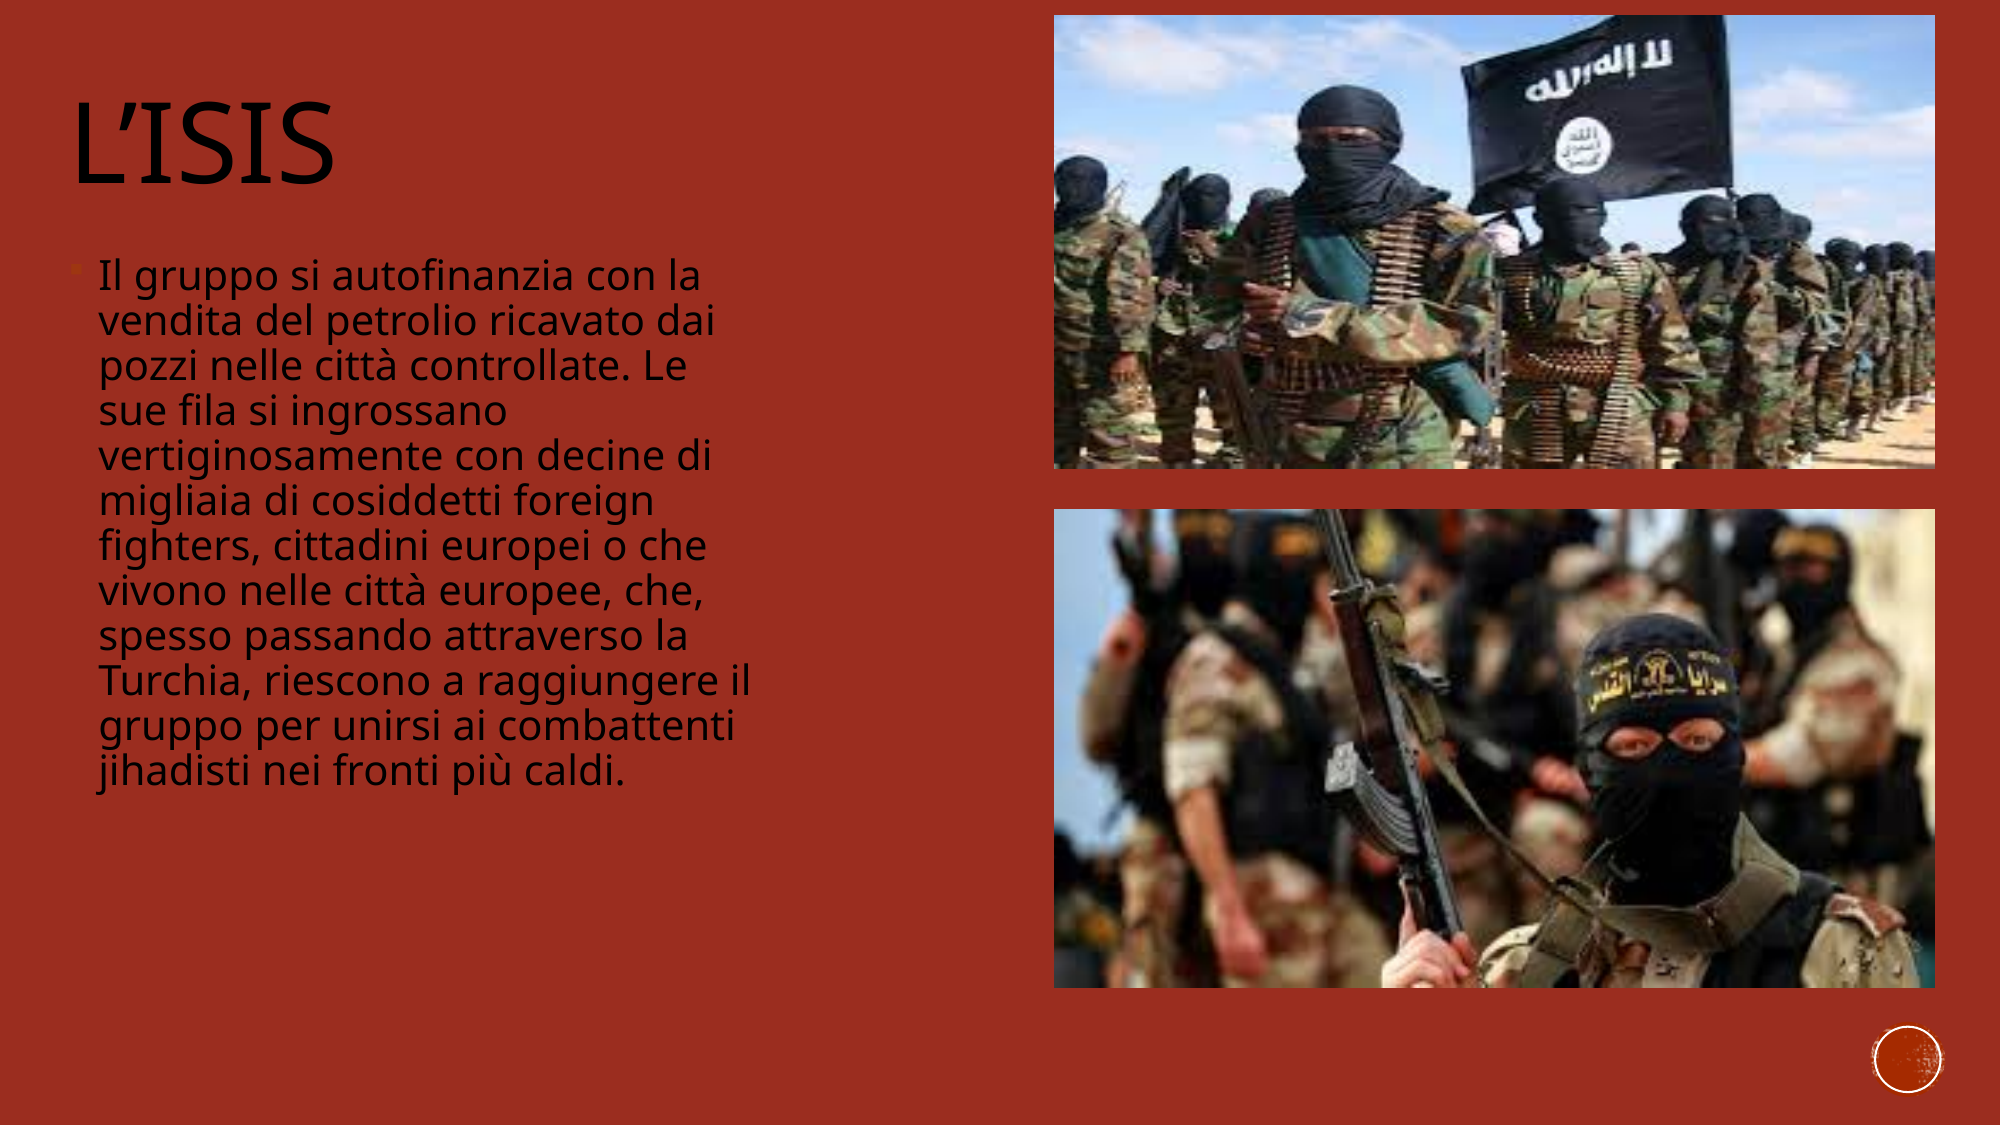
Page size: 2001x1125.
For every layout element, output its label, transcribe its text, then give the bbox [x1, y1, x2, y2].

picture [1054, 15, 1935, 469]
list Il gruppo si autofinanzia con la vendita del petrolio ricavato dai pozzi nelle città controllate. Le sue fila si ingrossano vertiginosamente con decine di migliaia di cosiddetti foreign fighters, cittadini europei o che vivono nelle città europee, che, spesso passando attraverso la Turchia, riescono a raggiungere il gruppo per unirsi ai combattenti jihadisti nei fronti più caldi. [53, 246, 778, 905]
picture [1054, 509, 1935, 988]
title L’isis [53, 15, 1054, 280]
